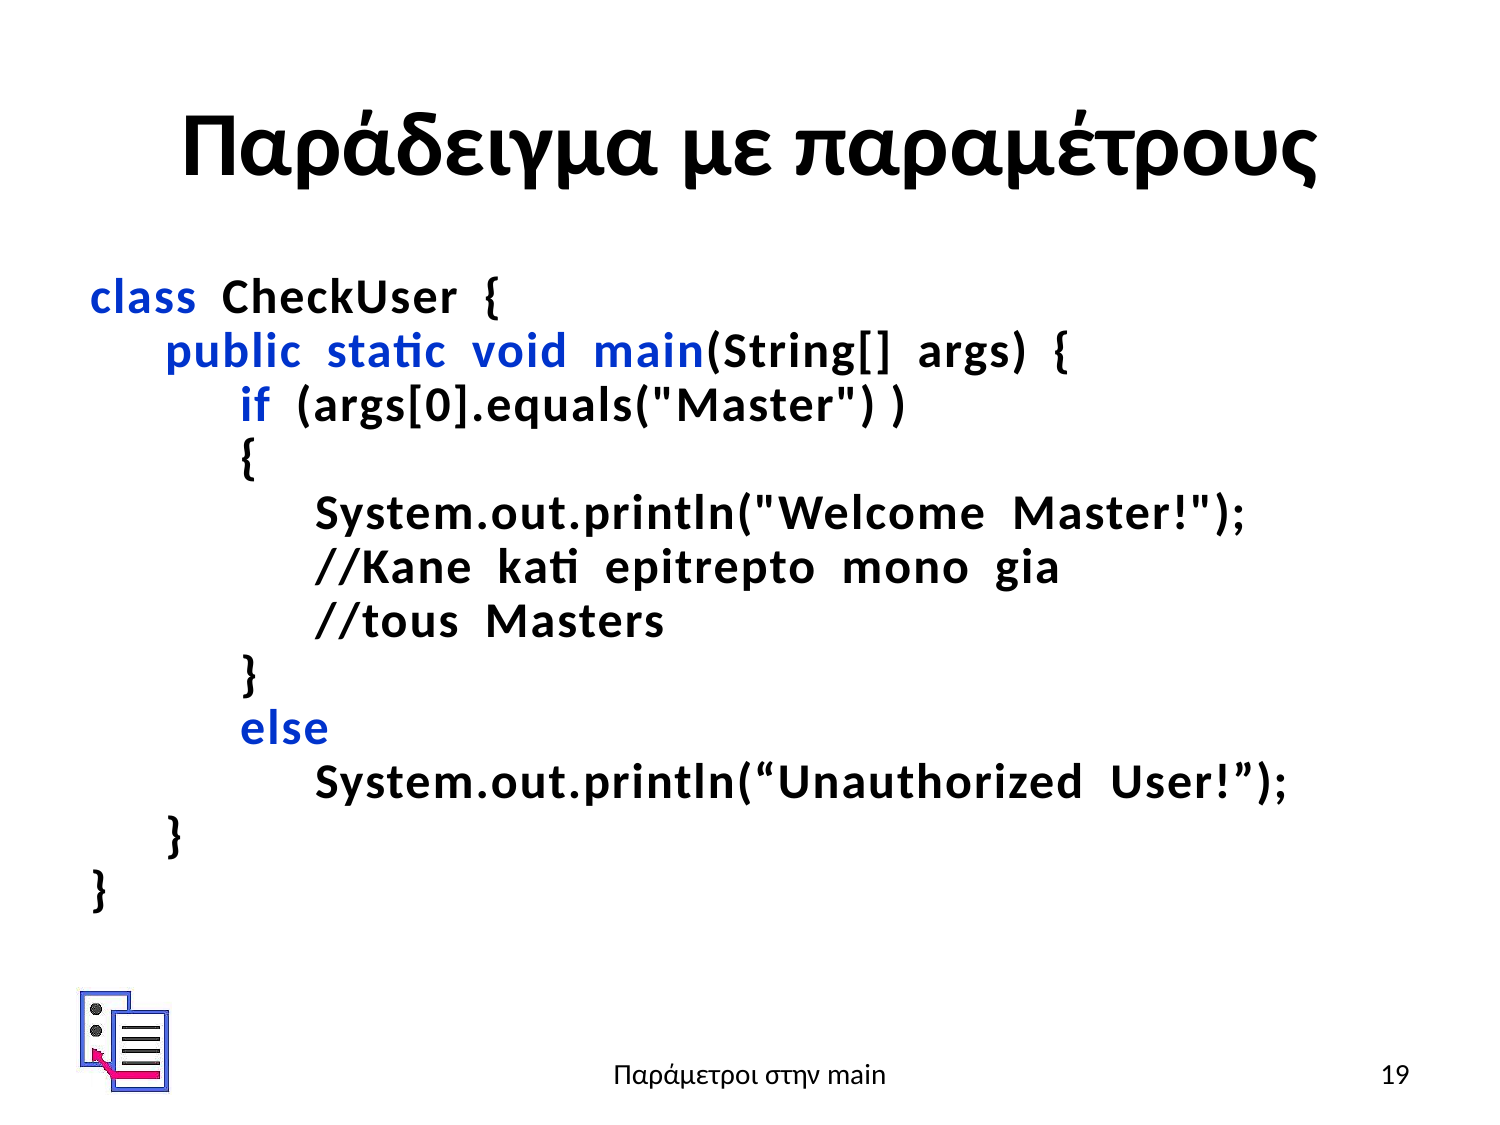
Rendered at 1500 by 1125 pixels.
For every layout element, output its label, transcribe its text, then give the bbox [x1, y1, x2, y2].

list class CheckUser { public static void main(String[] args) { if (args[0].equals("Master") ) { System.out.println("Welcome Master!"); //Kane kati epitrepto mono gia //tous Masters } else System.out.println(“Unauthorized User!”); } } [75, 262, 1425, 1000]
footer Παράμετροι στην main [512, 1042, 988, 1103]
slide_number 19 [1074, 1042, 1425, 1103]
picture [76, 987, 172, 1095]
title Παράδειγμα με παραμέτρους [75, 45, 1425, 233]
